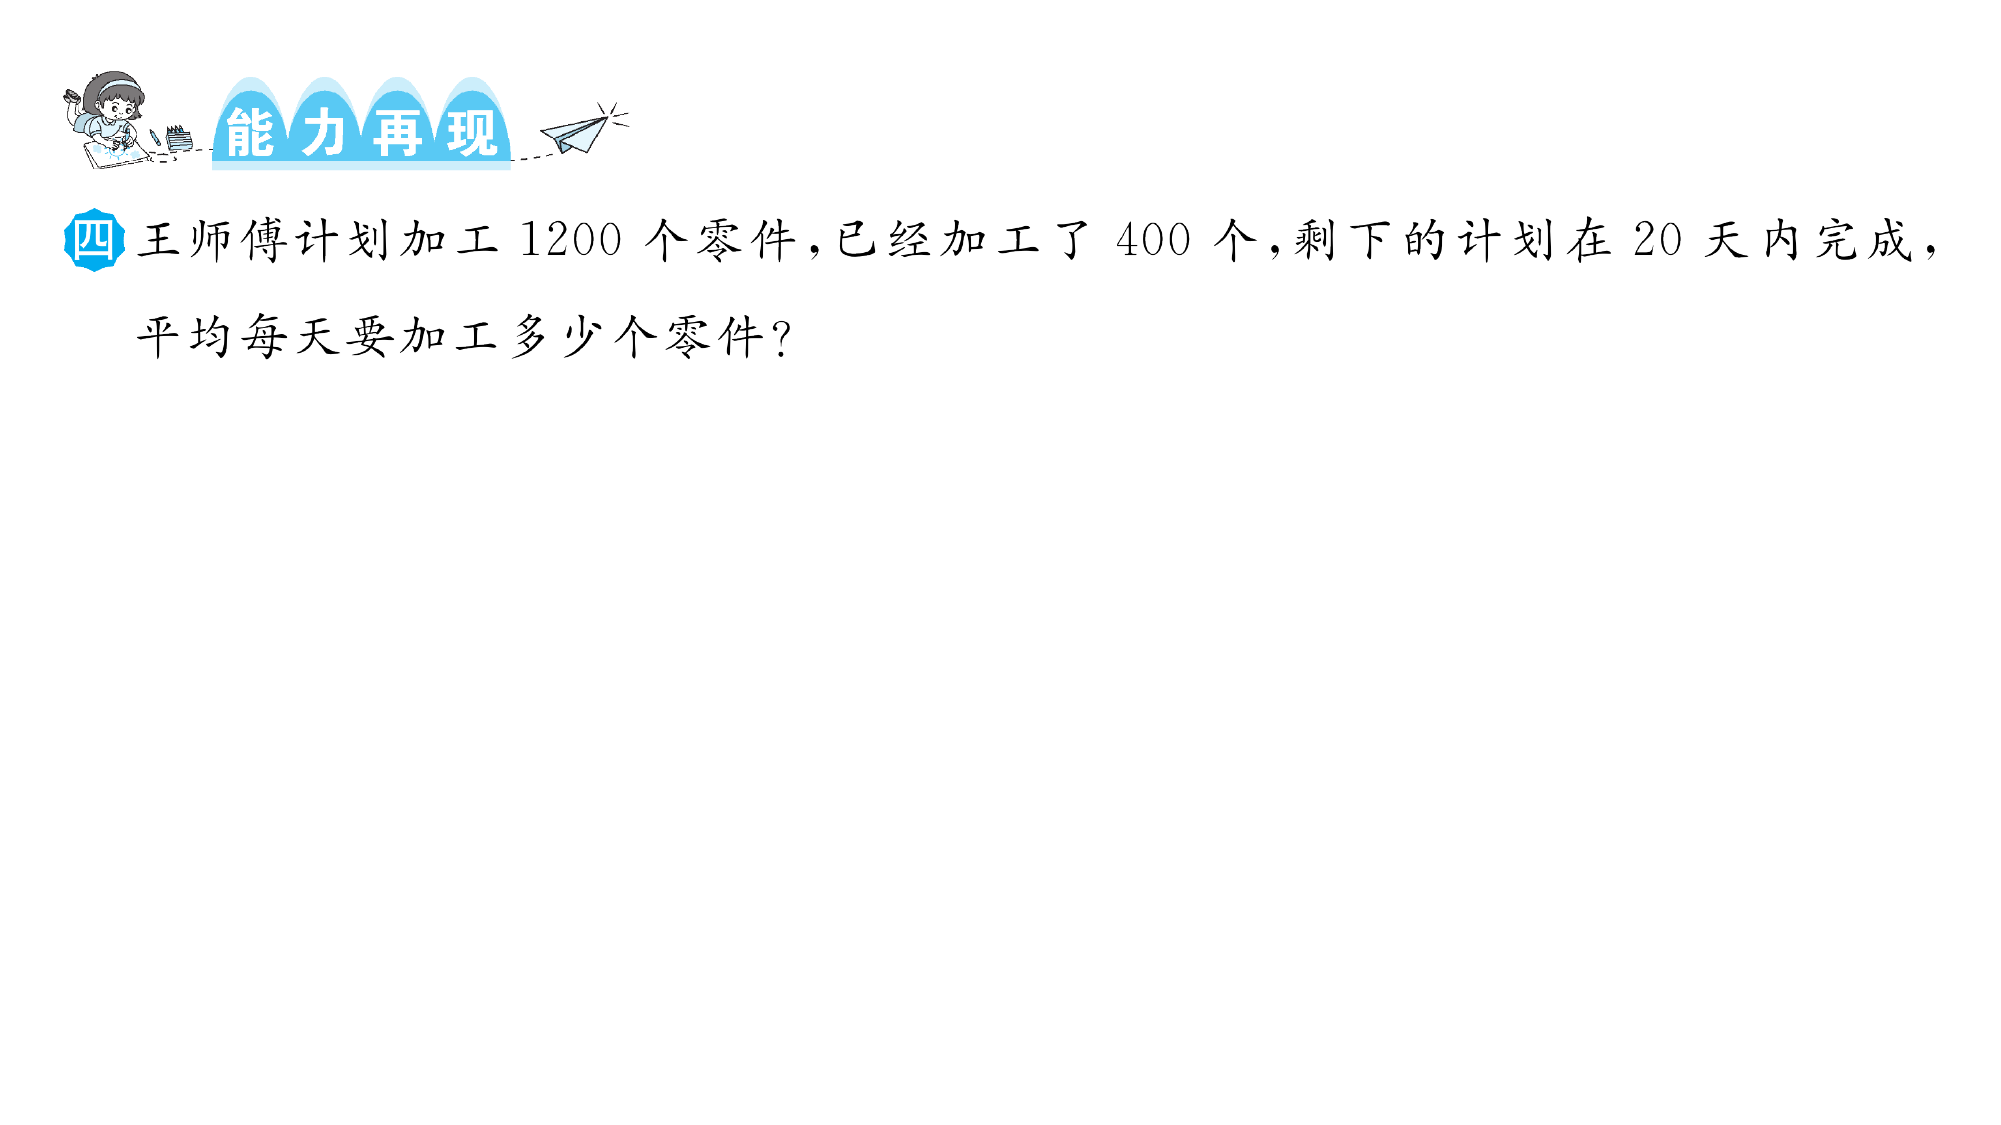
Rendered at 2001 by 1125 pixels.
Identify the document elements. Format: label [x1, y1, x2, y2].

picture [58, 58, 1949, 553]
